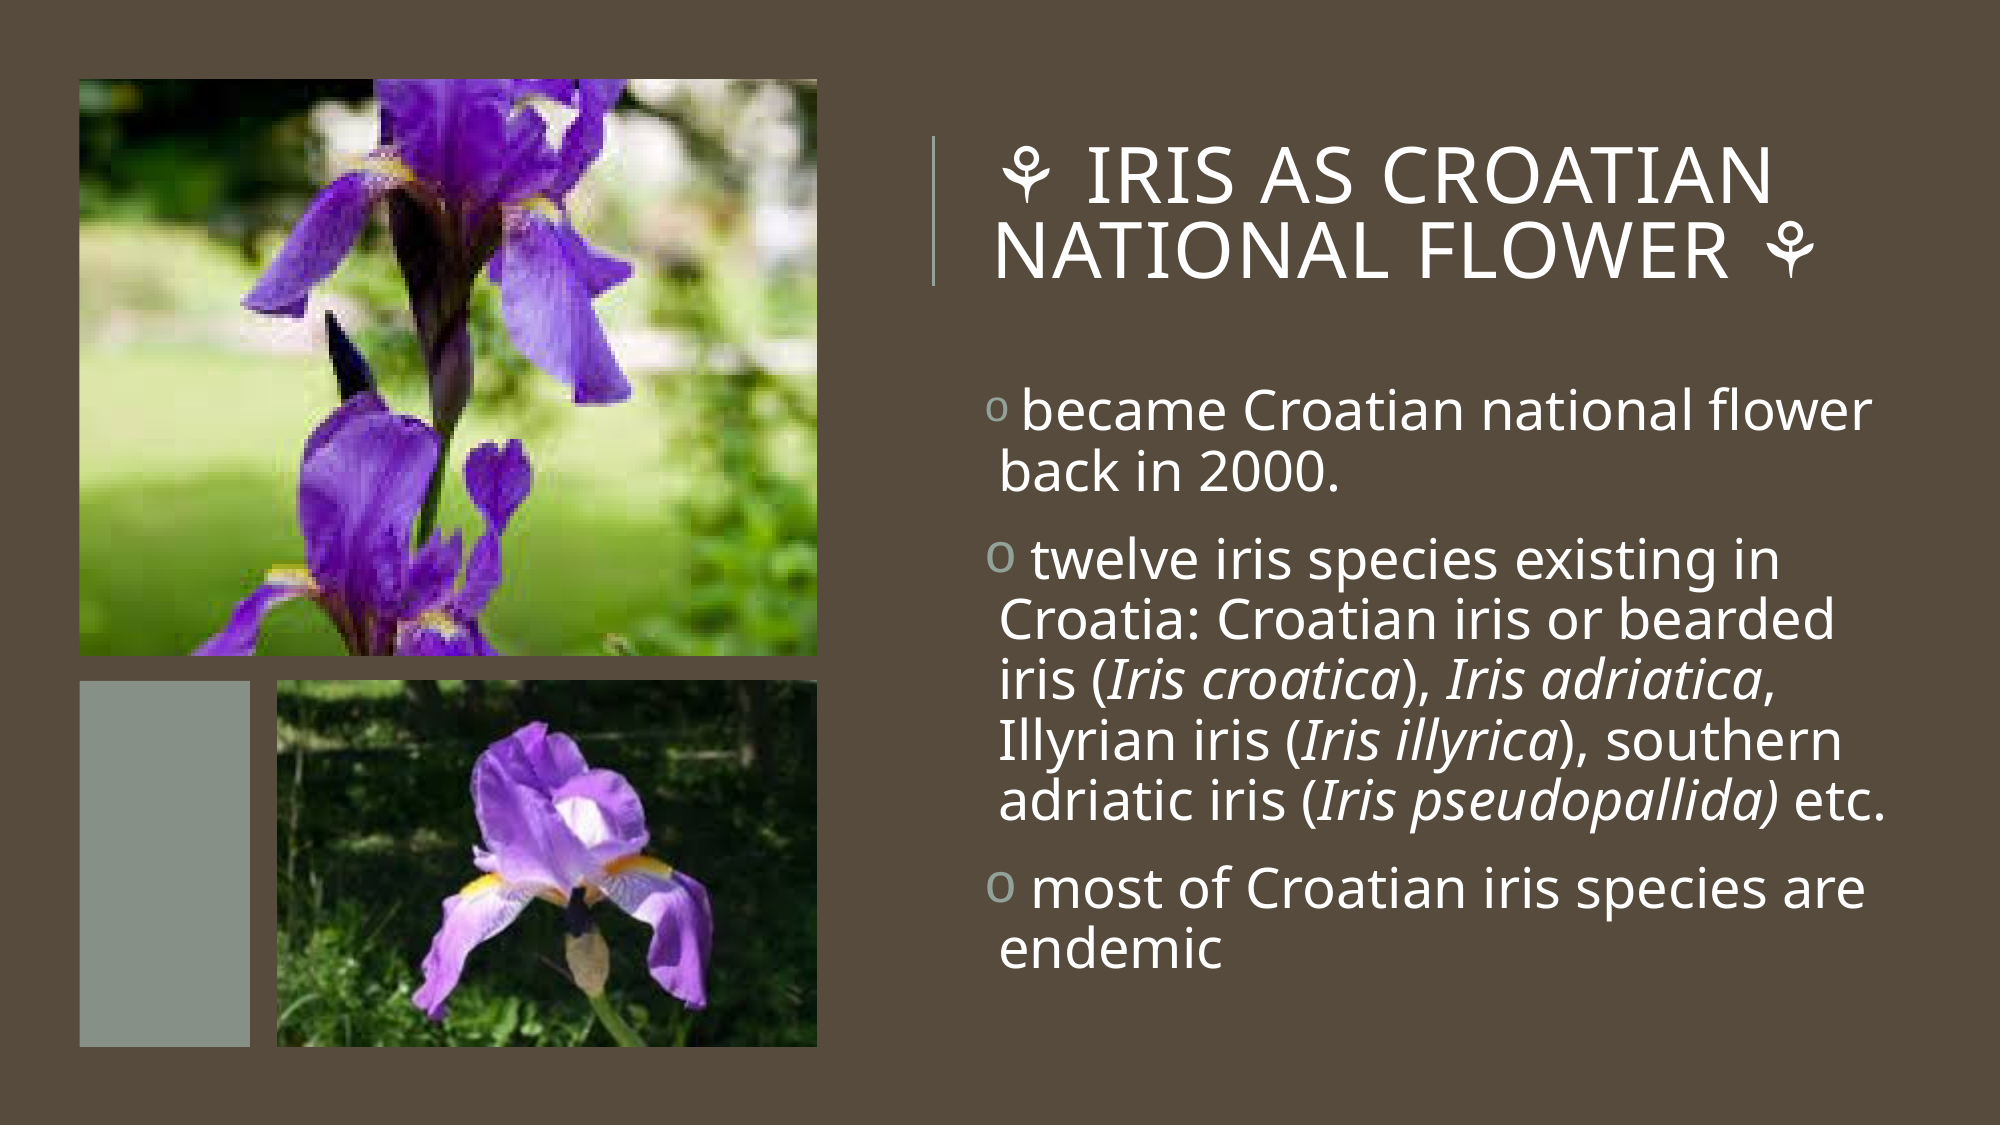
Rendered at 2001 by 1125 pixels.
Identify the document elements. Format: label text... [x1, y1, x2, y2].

list became Croatian national flower back in 2000. twelve iris species existing in Croatia: Croatian iris or bearded iris (Iris croatica), Iris adriatica, Illyrian iris (Iris illyrica), southern adriatic iris (Iris pseudopallida) etc. most of Croatian iris species are endemic [976, 375, 1918, 1035]
picture [276, 680, 818, 1048]
text_box [78, 680, 251, 1048]
picture [79, 79, 818, 656]
title ⚘ Iris as croatian national flower ⚘ [976, 96, 1918, 342]
